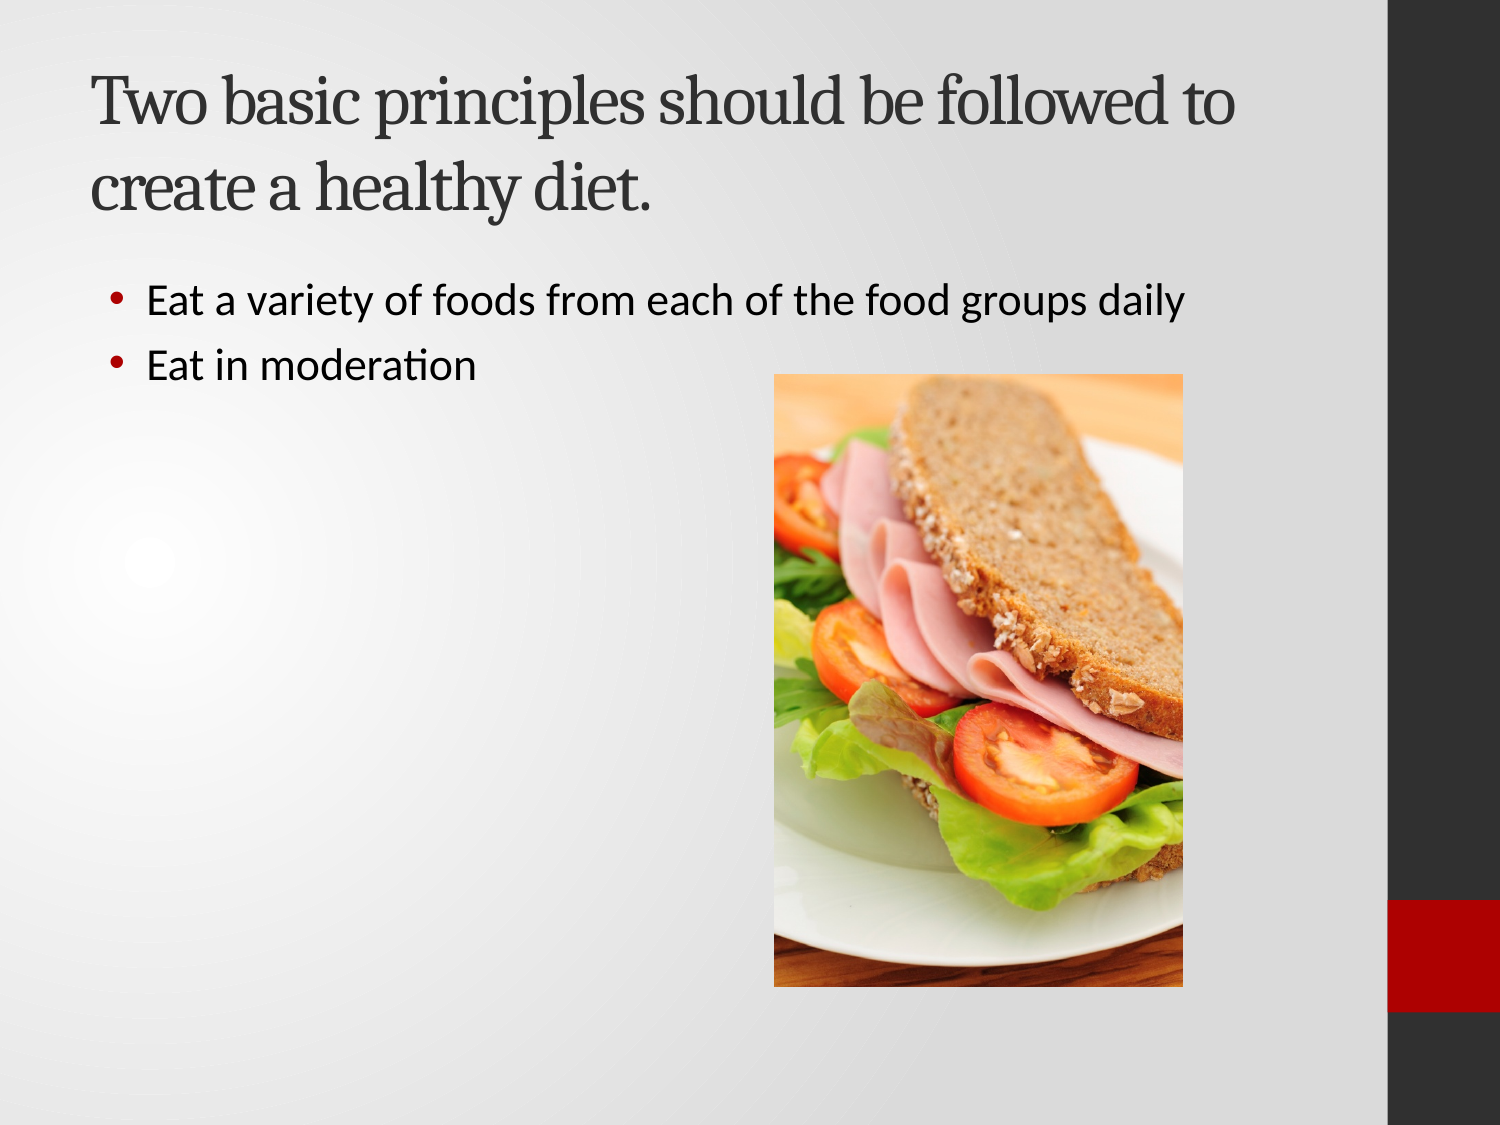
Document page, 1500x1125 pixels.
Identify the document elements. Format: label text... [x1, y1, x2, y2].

list Eat a variety of foods from each of the food groups daily Eat in moderation [75, 262, 1325, 1050]
picture [774, 374, 1184, 988]
title Two basic principles should be followed to create a healthy diet. [75, 45, 1325, 233]
